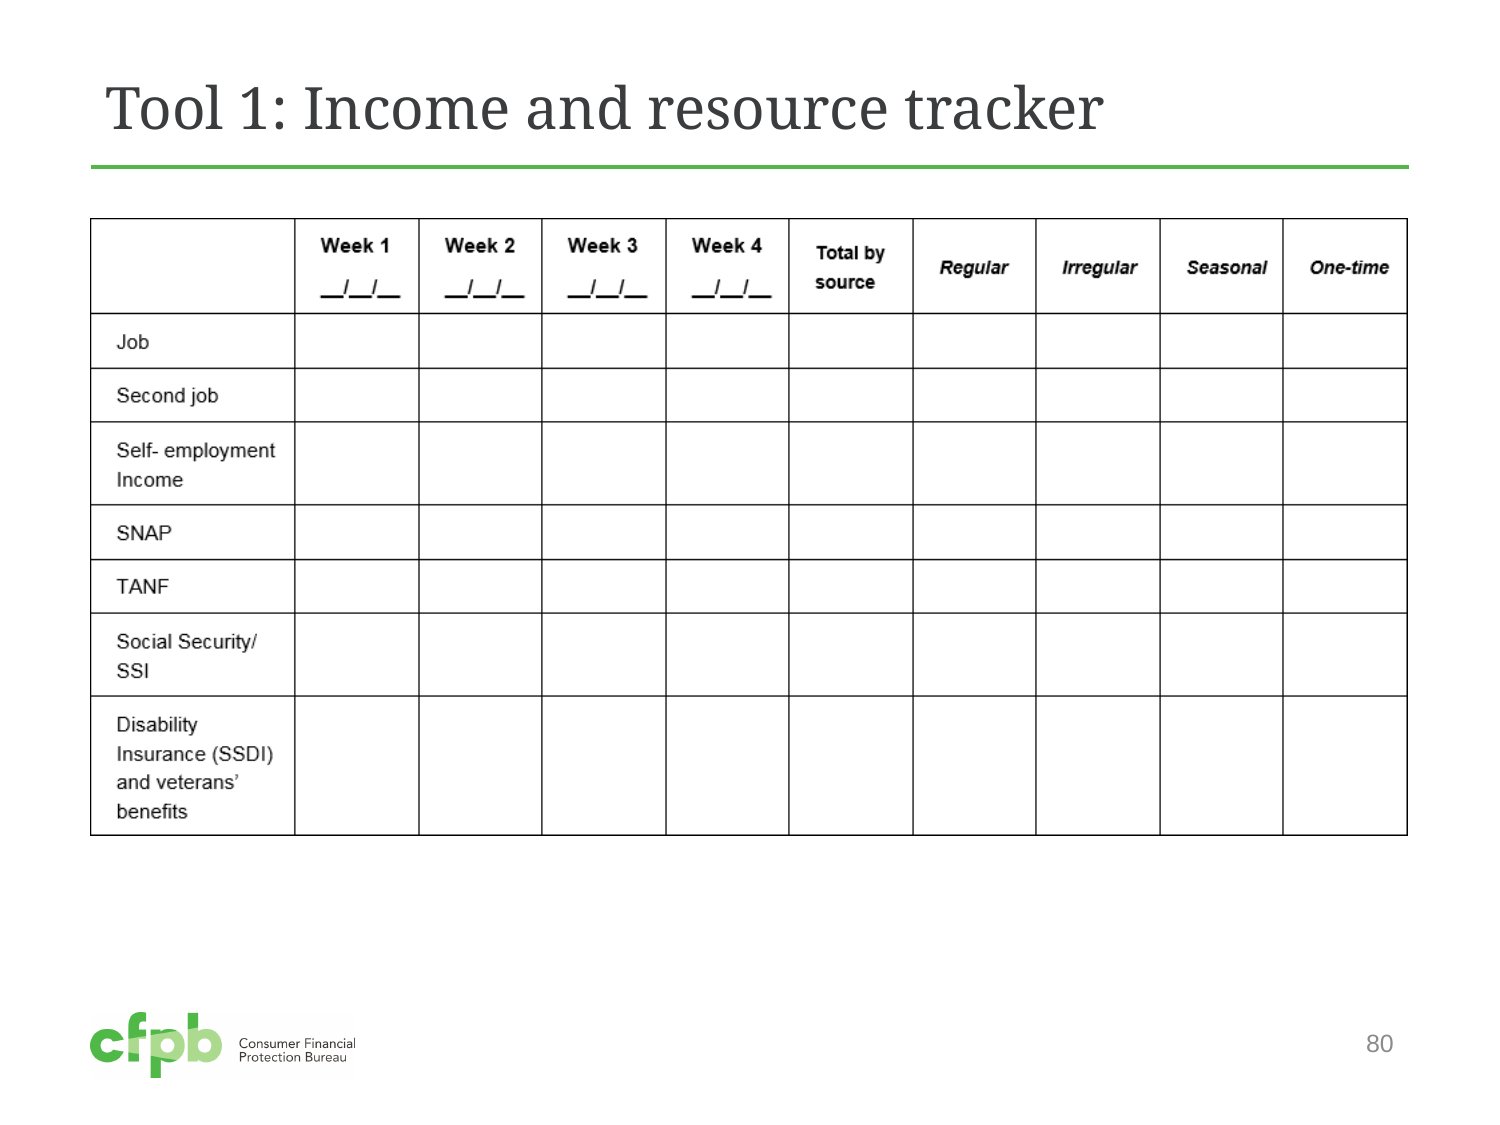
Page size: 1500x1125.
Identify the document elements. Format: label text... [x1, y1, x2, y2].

footer 80 [934, 1012, 1410, 1073]
picture [90, 218, 1409, 836]
picture [90, 1012, 355, 1078]
title Tool 1: Income and resource tracker [90, 45, 1410, 167]
